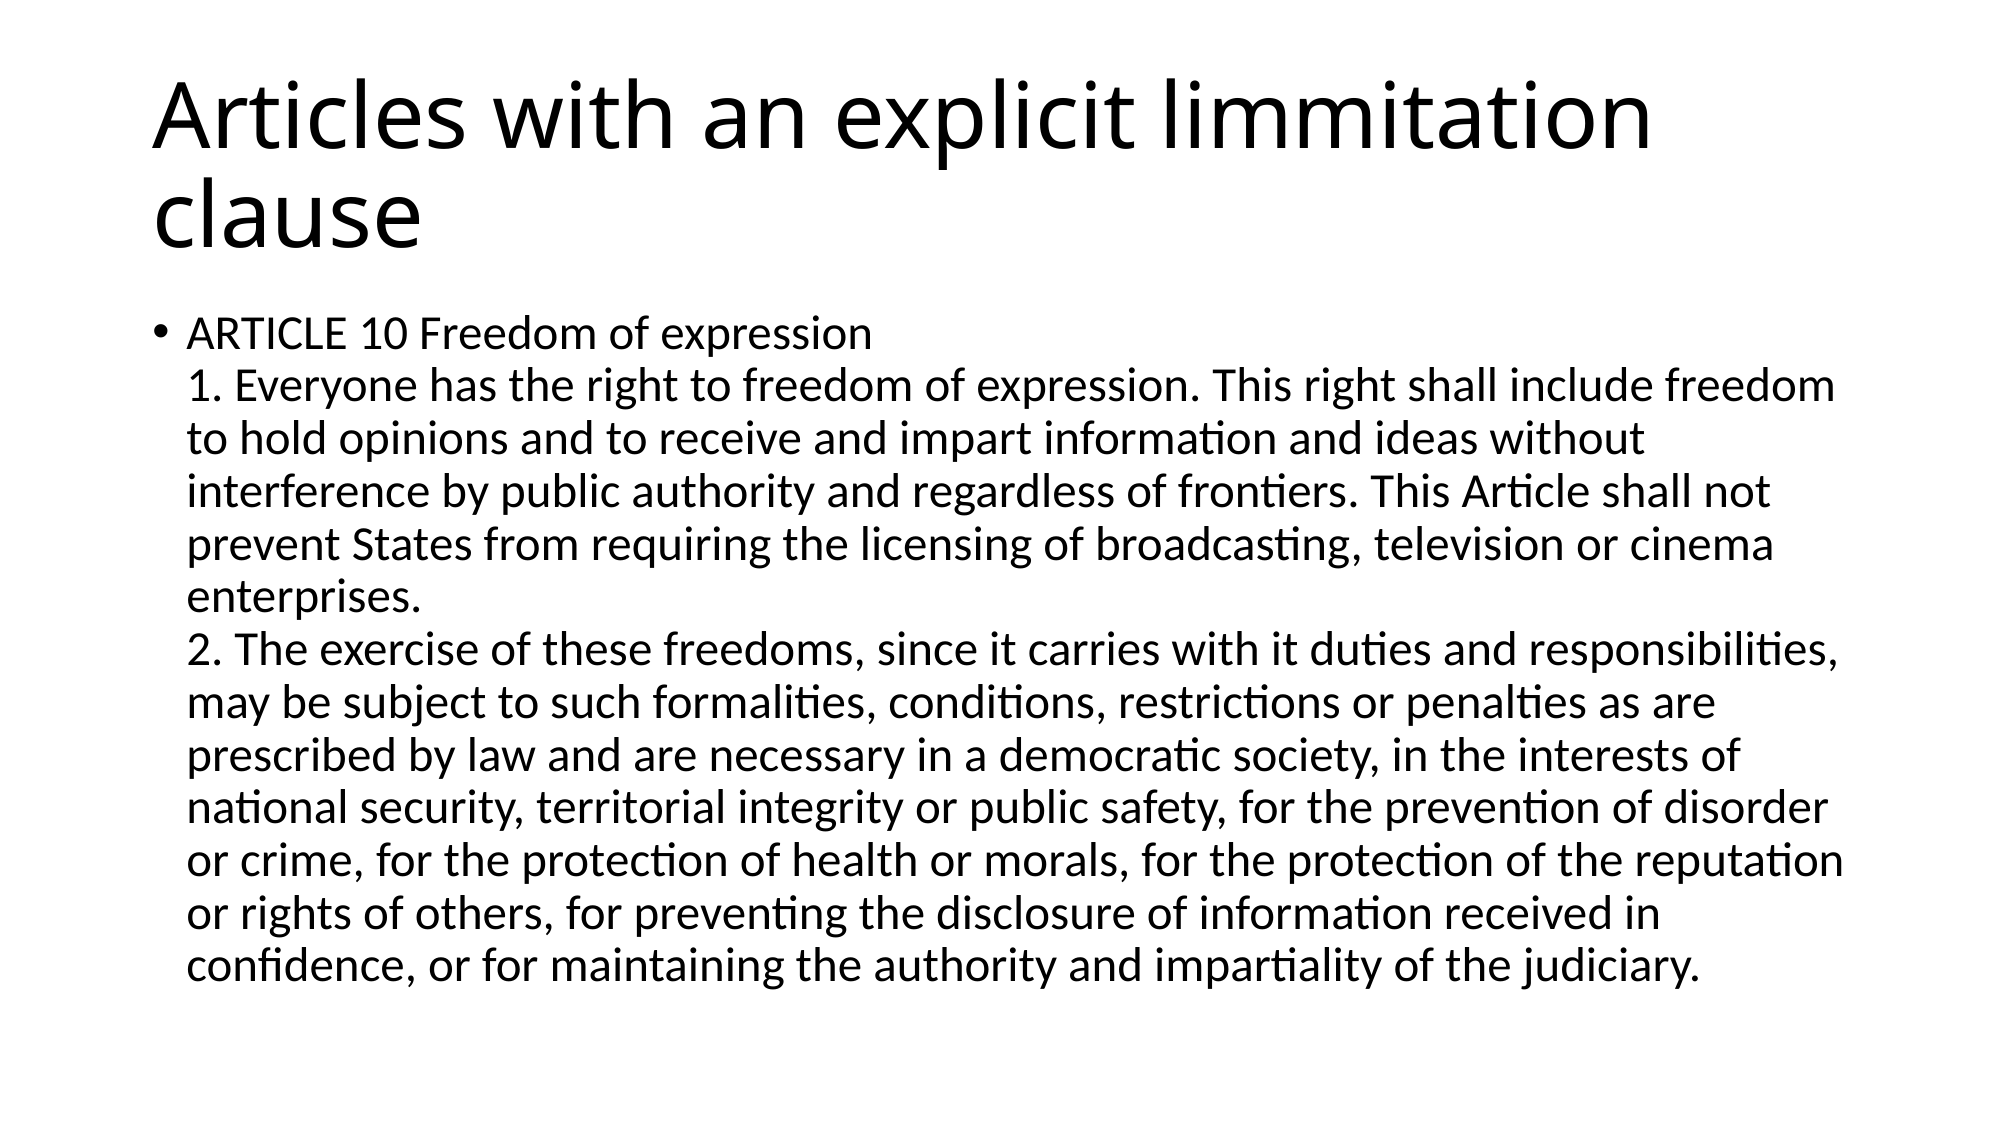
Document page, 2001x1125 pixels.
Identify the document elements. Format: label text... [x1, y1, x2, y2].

title Articles with an explicit limmitation clause [137, 59, 1863, 278]
list ARTICLE 10 Freedom of expression 1. Everyone has the right to freedom of expression. This right shall include freedom to hold opinions and to receive and impart information and ideas without interference by public authority and regardless of frontiers. This Article shall not prevent States from requiring the licensing of broadcasting, television or cinema enterprises. 2. The exercise of these freedoms, since it carries with it duties and responsibilities, may be subject to such formalities, conditions, restrictions or penalties as are prescribed by law and are necessary in a democratic society, in the interests of national security, territorial integrity or public safety, for the prevention of disorder or crime, for the protection of health or morals, for the protection of the reputation or rights of others, for preventing the disclosure of information received in confidence, or for maintaining the authority and impartiality of the judiciary. [137, 299, 1863, 1014]
